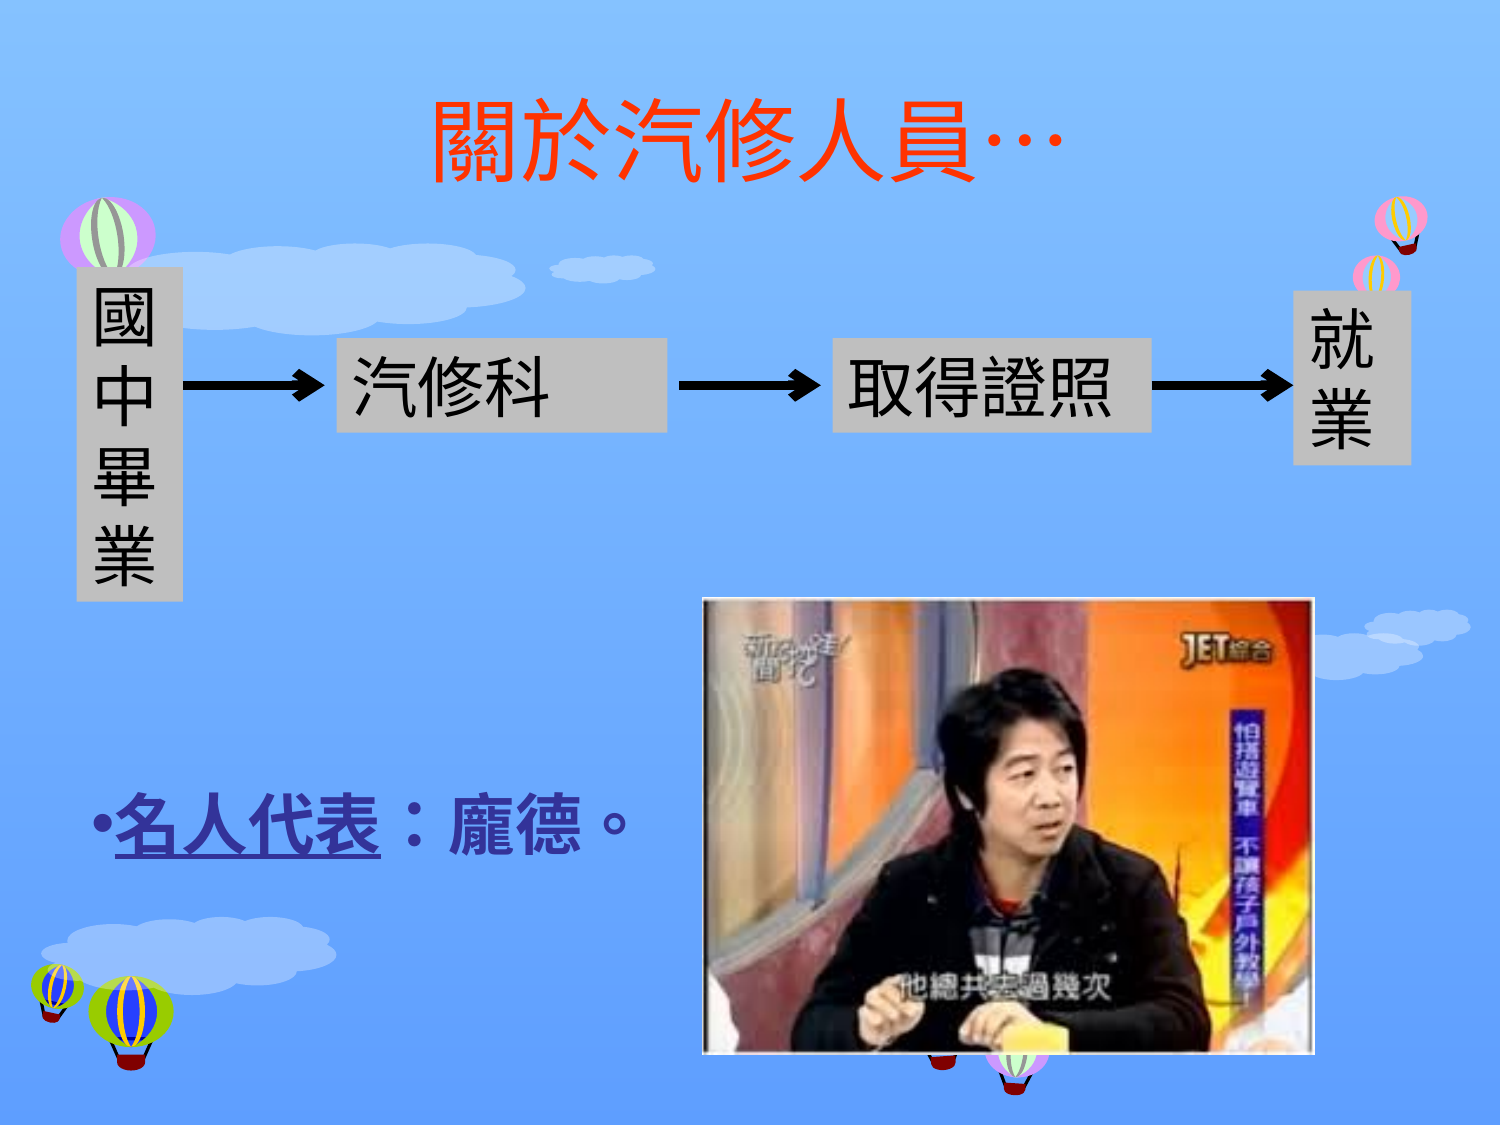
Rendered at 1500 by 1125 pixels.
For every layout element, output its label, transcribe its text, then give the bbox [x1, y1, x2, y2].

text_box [76, 266, 1412, 606]
text_box 名人代表：龐德。 [76, 775, 697, 870]
title 關於汽修人員… [74, 44, 1426, 233]
picture [702, 597, 1315, 1055]
